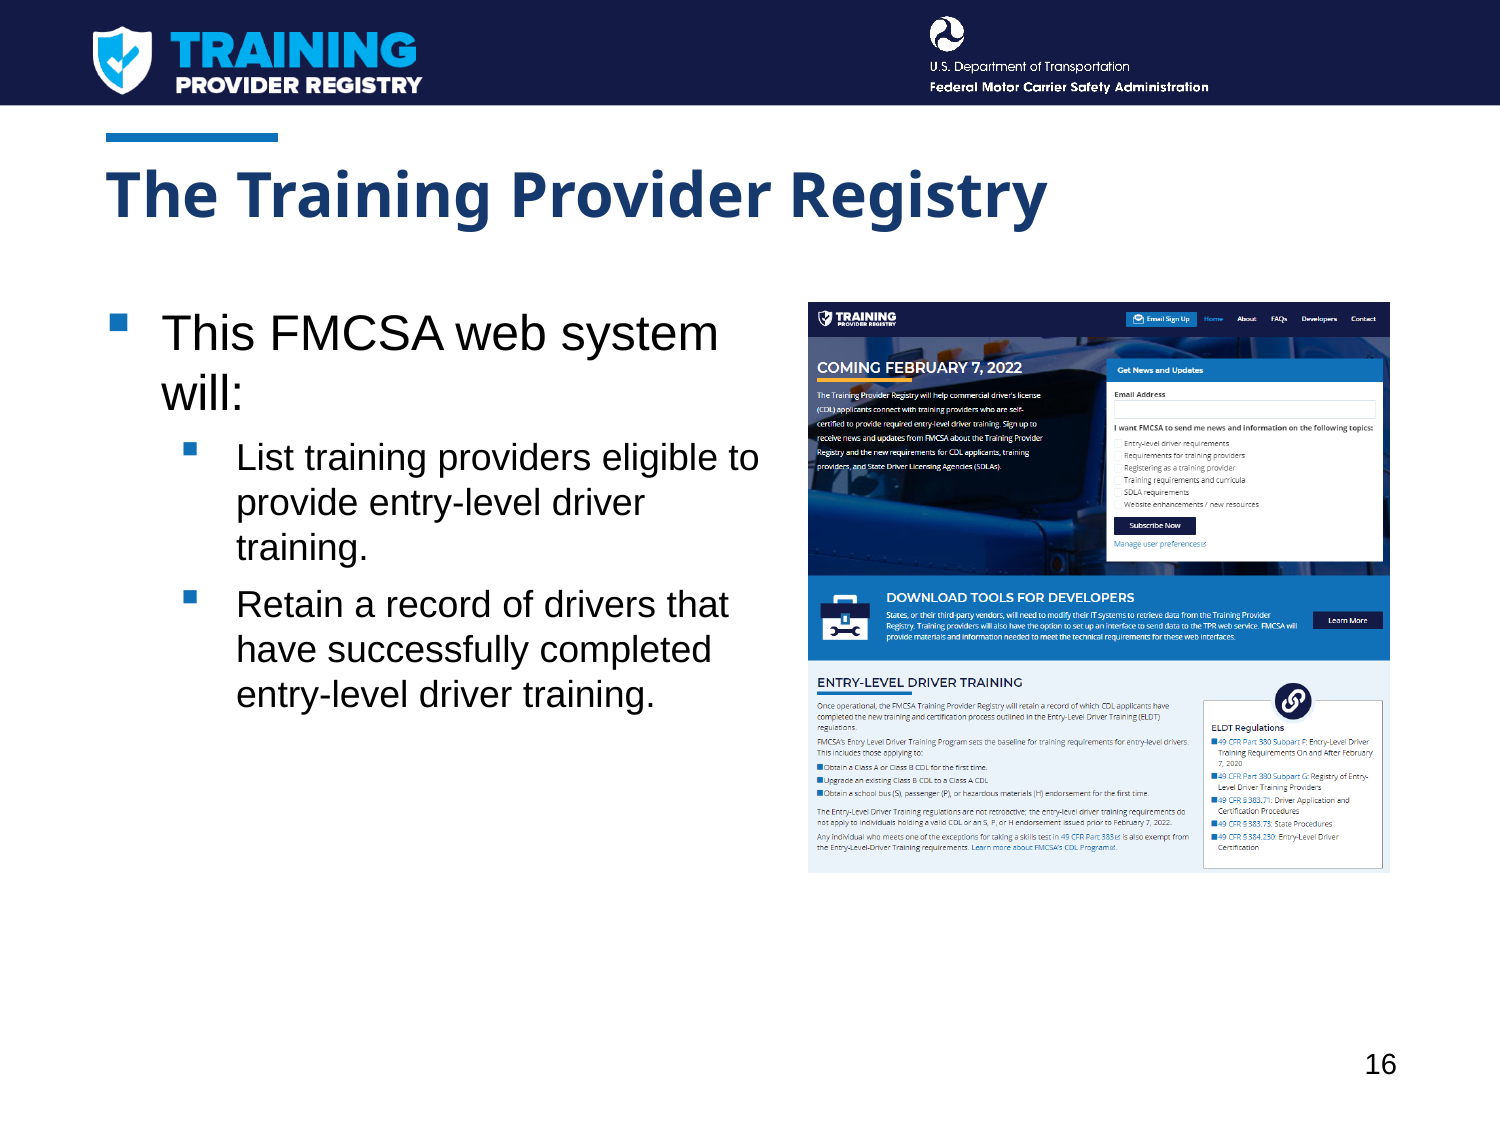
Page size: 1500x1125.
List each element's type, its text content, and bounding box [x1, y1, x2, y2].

title The Training Provider Registry [105, 169, 1395, 250]
slide_number 16 [1362, 1042, 1417, 1125]
list This FMCSA web system will: List training providers eligible to provide entry-level driver training. Retain a record of drivers that have successfully completed entry-level driver training. [104, 299, 763, 719]
picture [924, 11, 1213, 98]
picture [85, 20, 438, 106]
picture [808, 302, 1390, 874]
